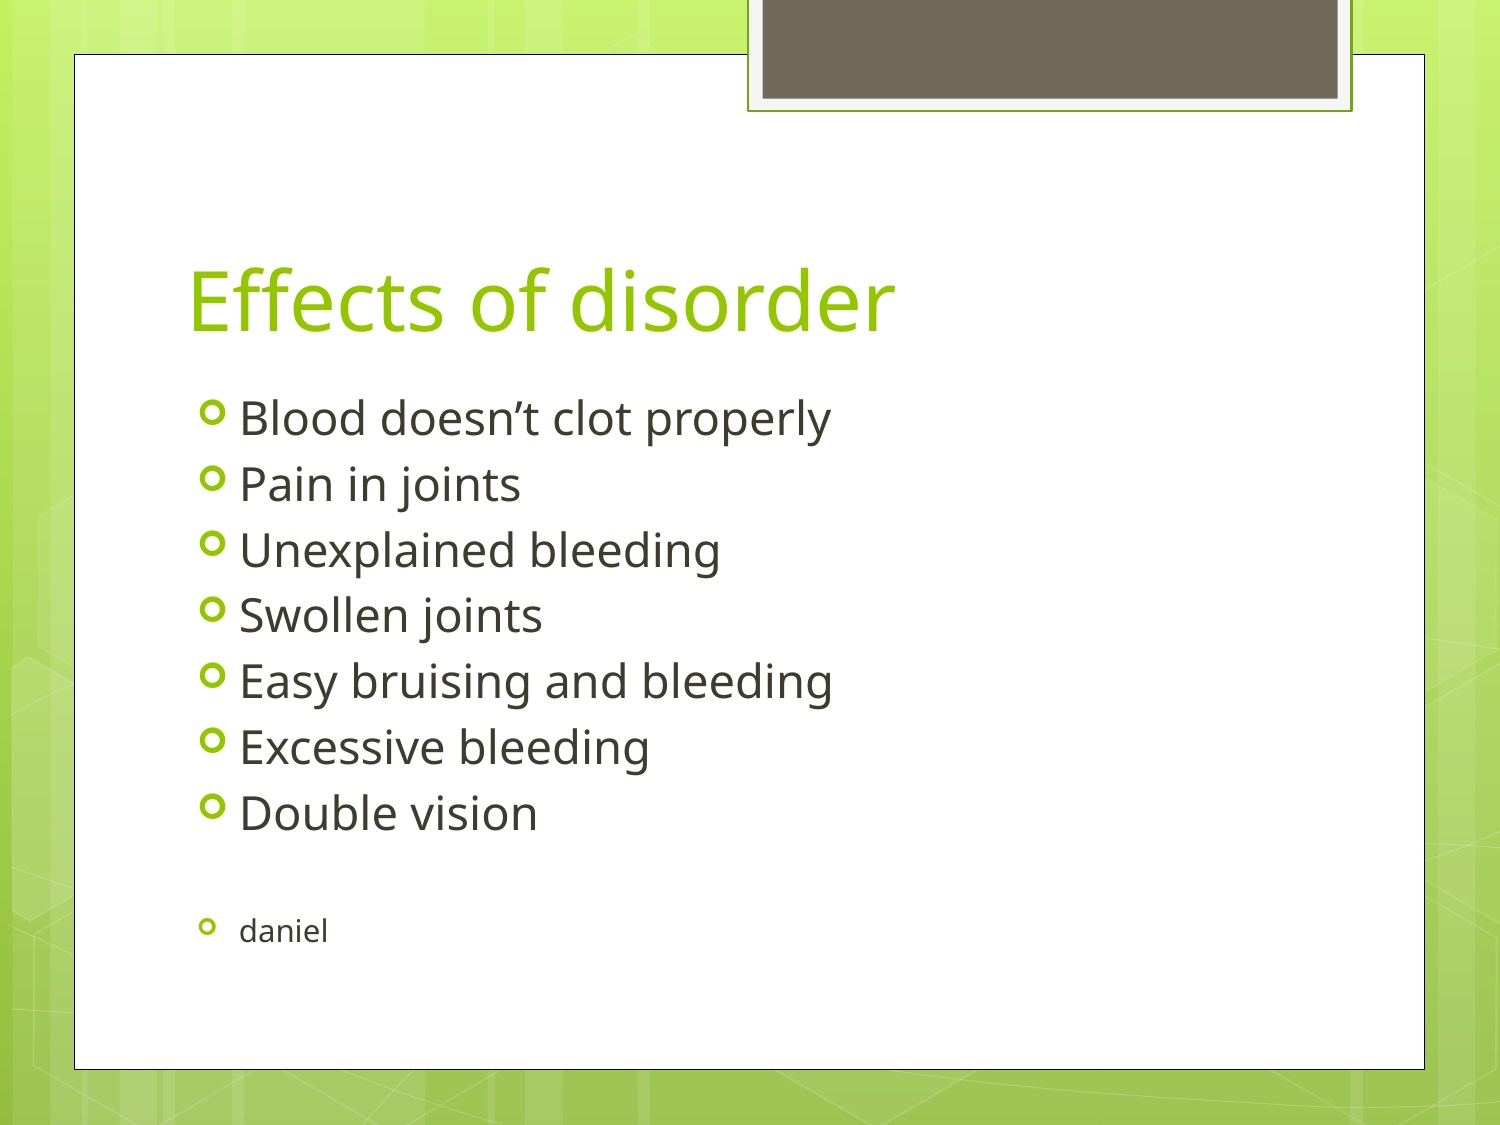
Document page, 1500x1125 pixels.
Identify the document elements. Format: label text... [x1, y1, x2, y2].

list Blood doesn’t clot properly Pain in joints Unexplained bleeding Swollen joints Easy bruising and bleeding Excessive bleeding Double vision daniel [171, 381, 1283, 957]
title Effects of disorder [171, 168, 1324, 357]
